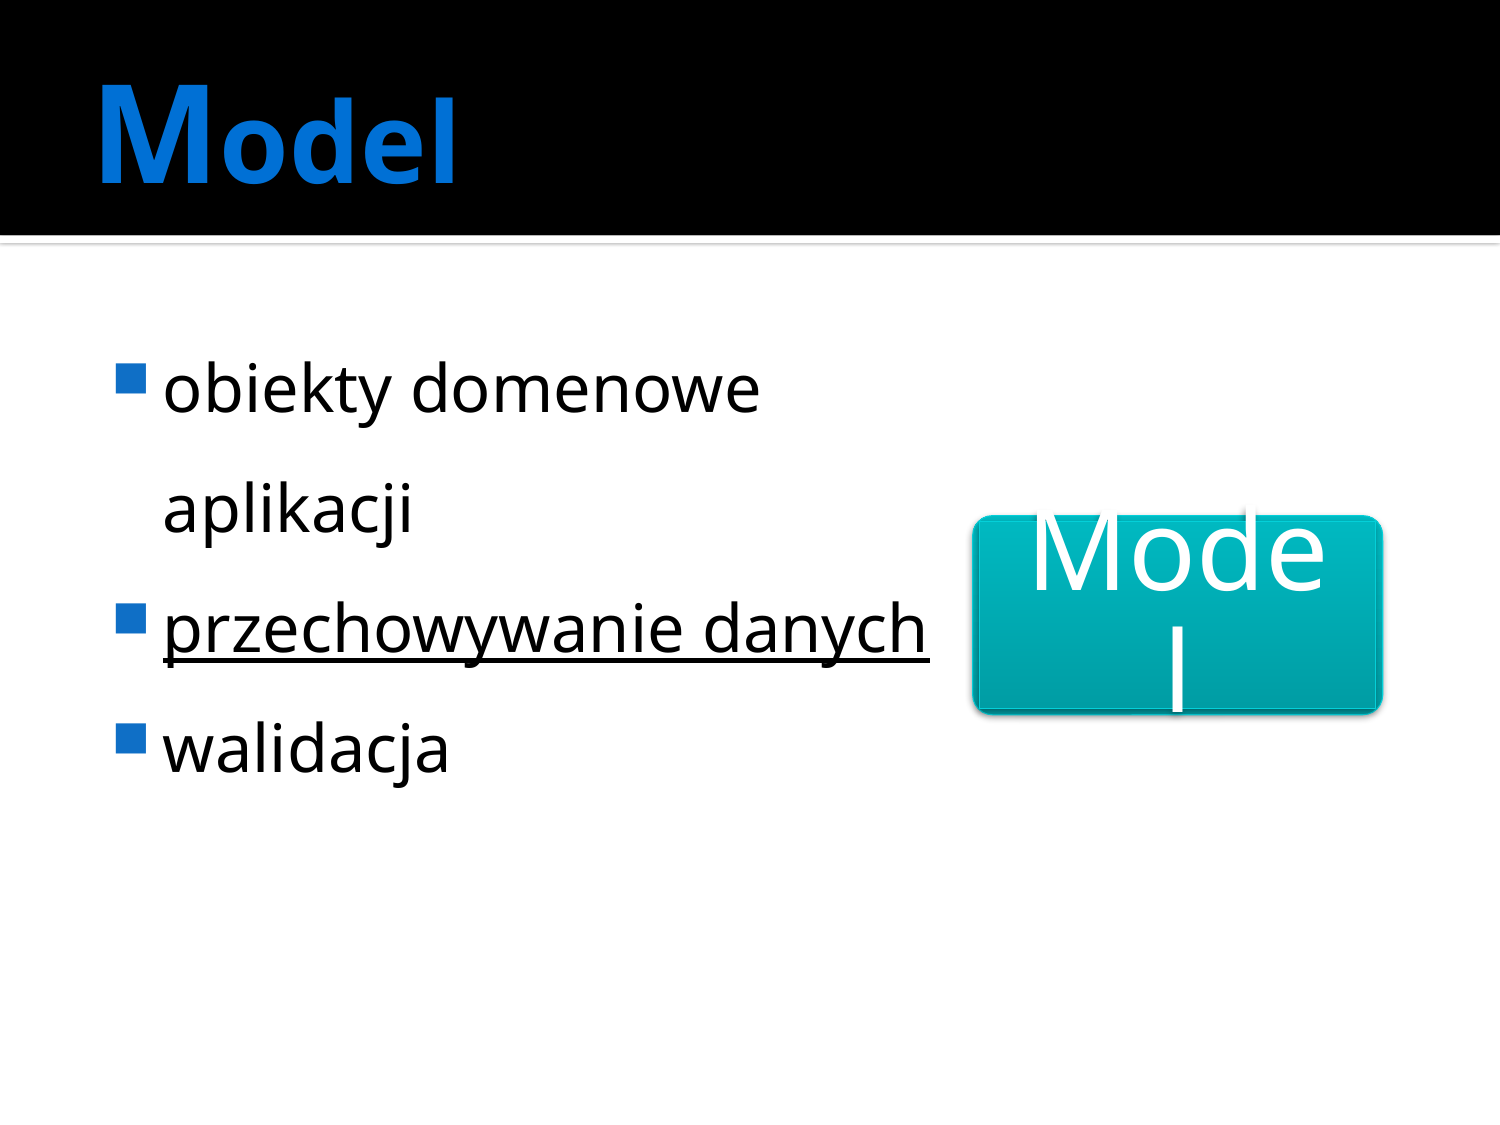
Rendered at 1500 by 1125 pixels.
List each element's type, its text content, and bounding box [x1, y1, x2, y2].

title Model [75, 25, 1425, 231]
list obiekty domenowe aplikacji przechowywanie danych walidacja [82, 291, 950, 1032]
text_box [972, 515, 1383, 715]
